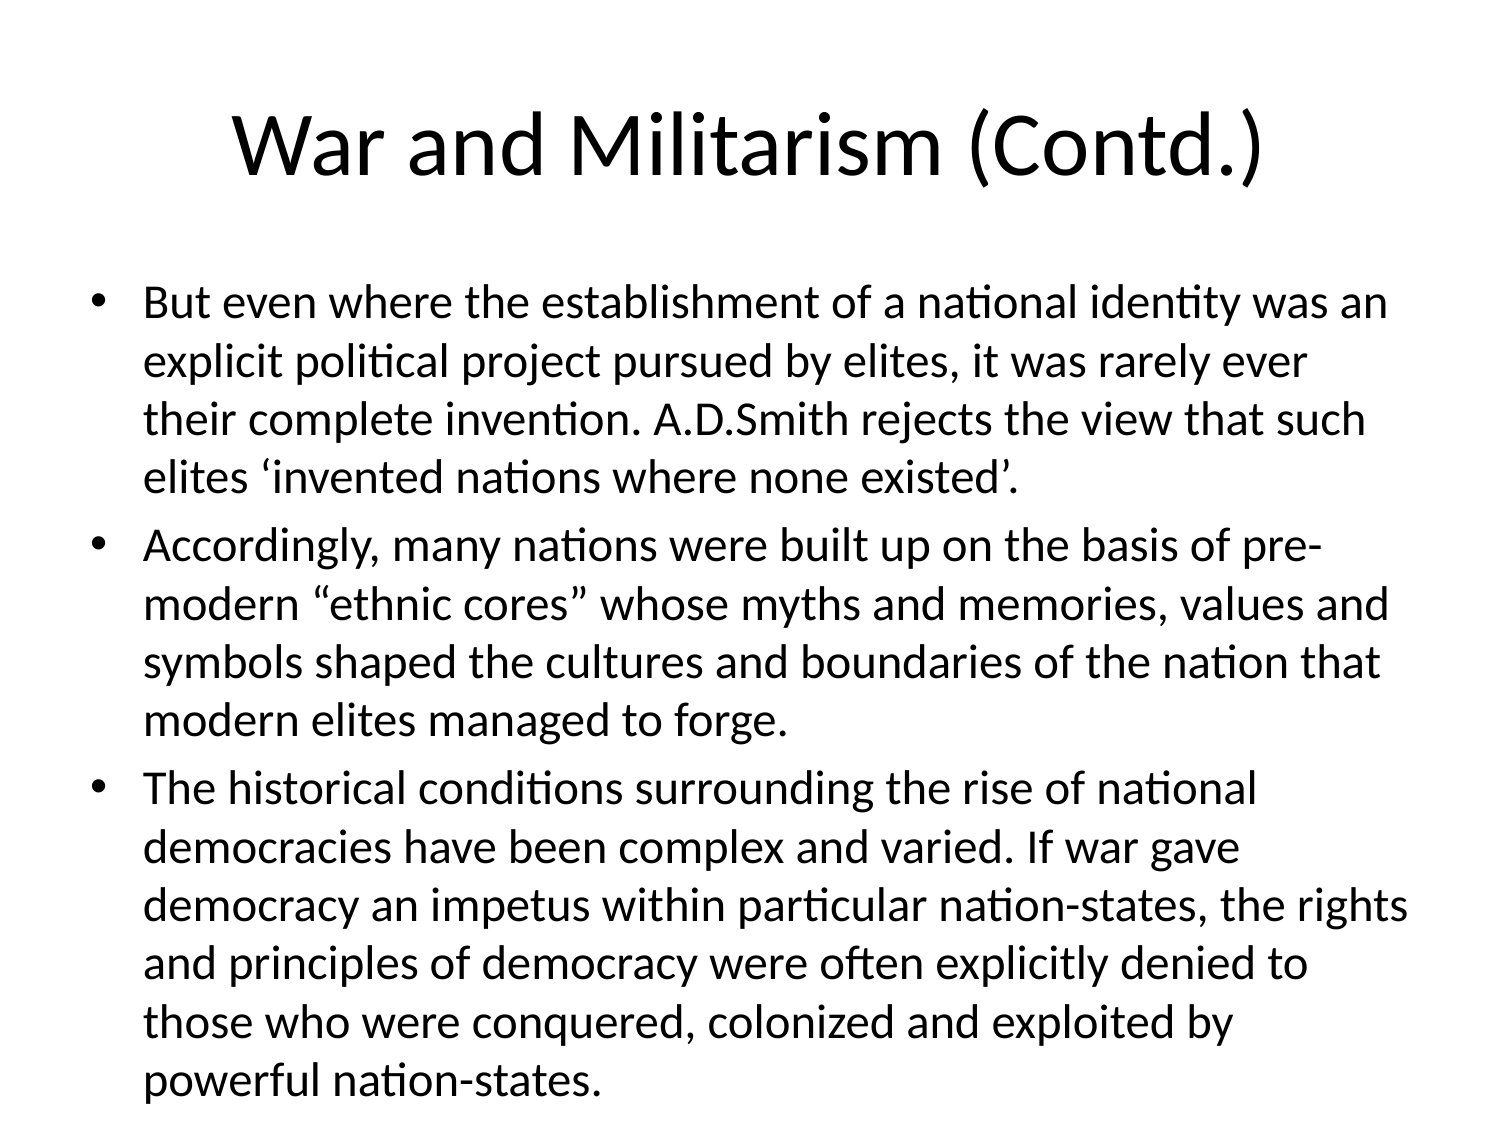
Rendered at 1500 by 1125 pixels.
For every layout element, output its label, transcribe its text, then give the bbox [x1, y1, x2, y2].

list But even where the establishment of a national identity was an explicit political project pursued by elites, it was rarely ever their complete invention. A.D.Smith rejects the view that such elites ‘invented nations where none existed’. Accordingly, many nations were built up on the basis of pre-modern “ethnic cores” whose myths and memories, values and symbols shaped the cultures and boundaries of the nation that modern elites managed to forge. The historical conditions surrounding the rise of national democracies have been complex and varied. If war gave democracy an impetus within particular nation-states, the rights and principles of democracy were often explicitly denied to those who were conquered, colonized and exploited by powerful nation-states. [75, 262, 1425, 1125]
title War and Militarism (Contd.) [75, 45, 1425, 233]
